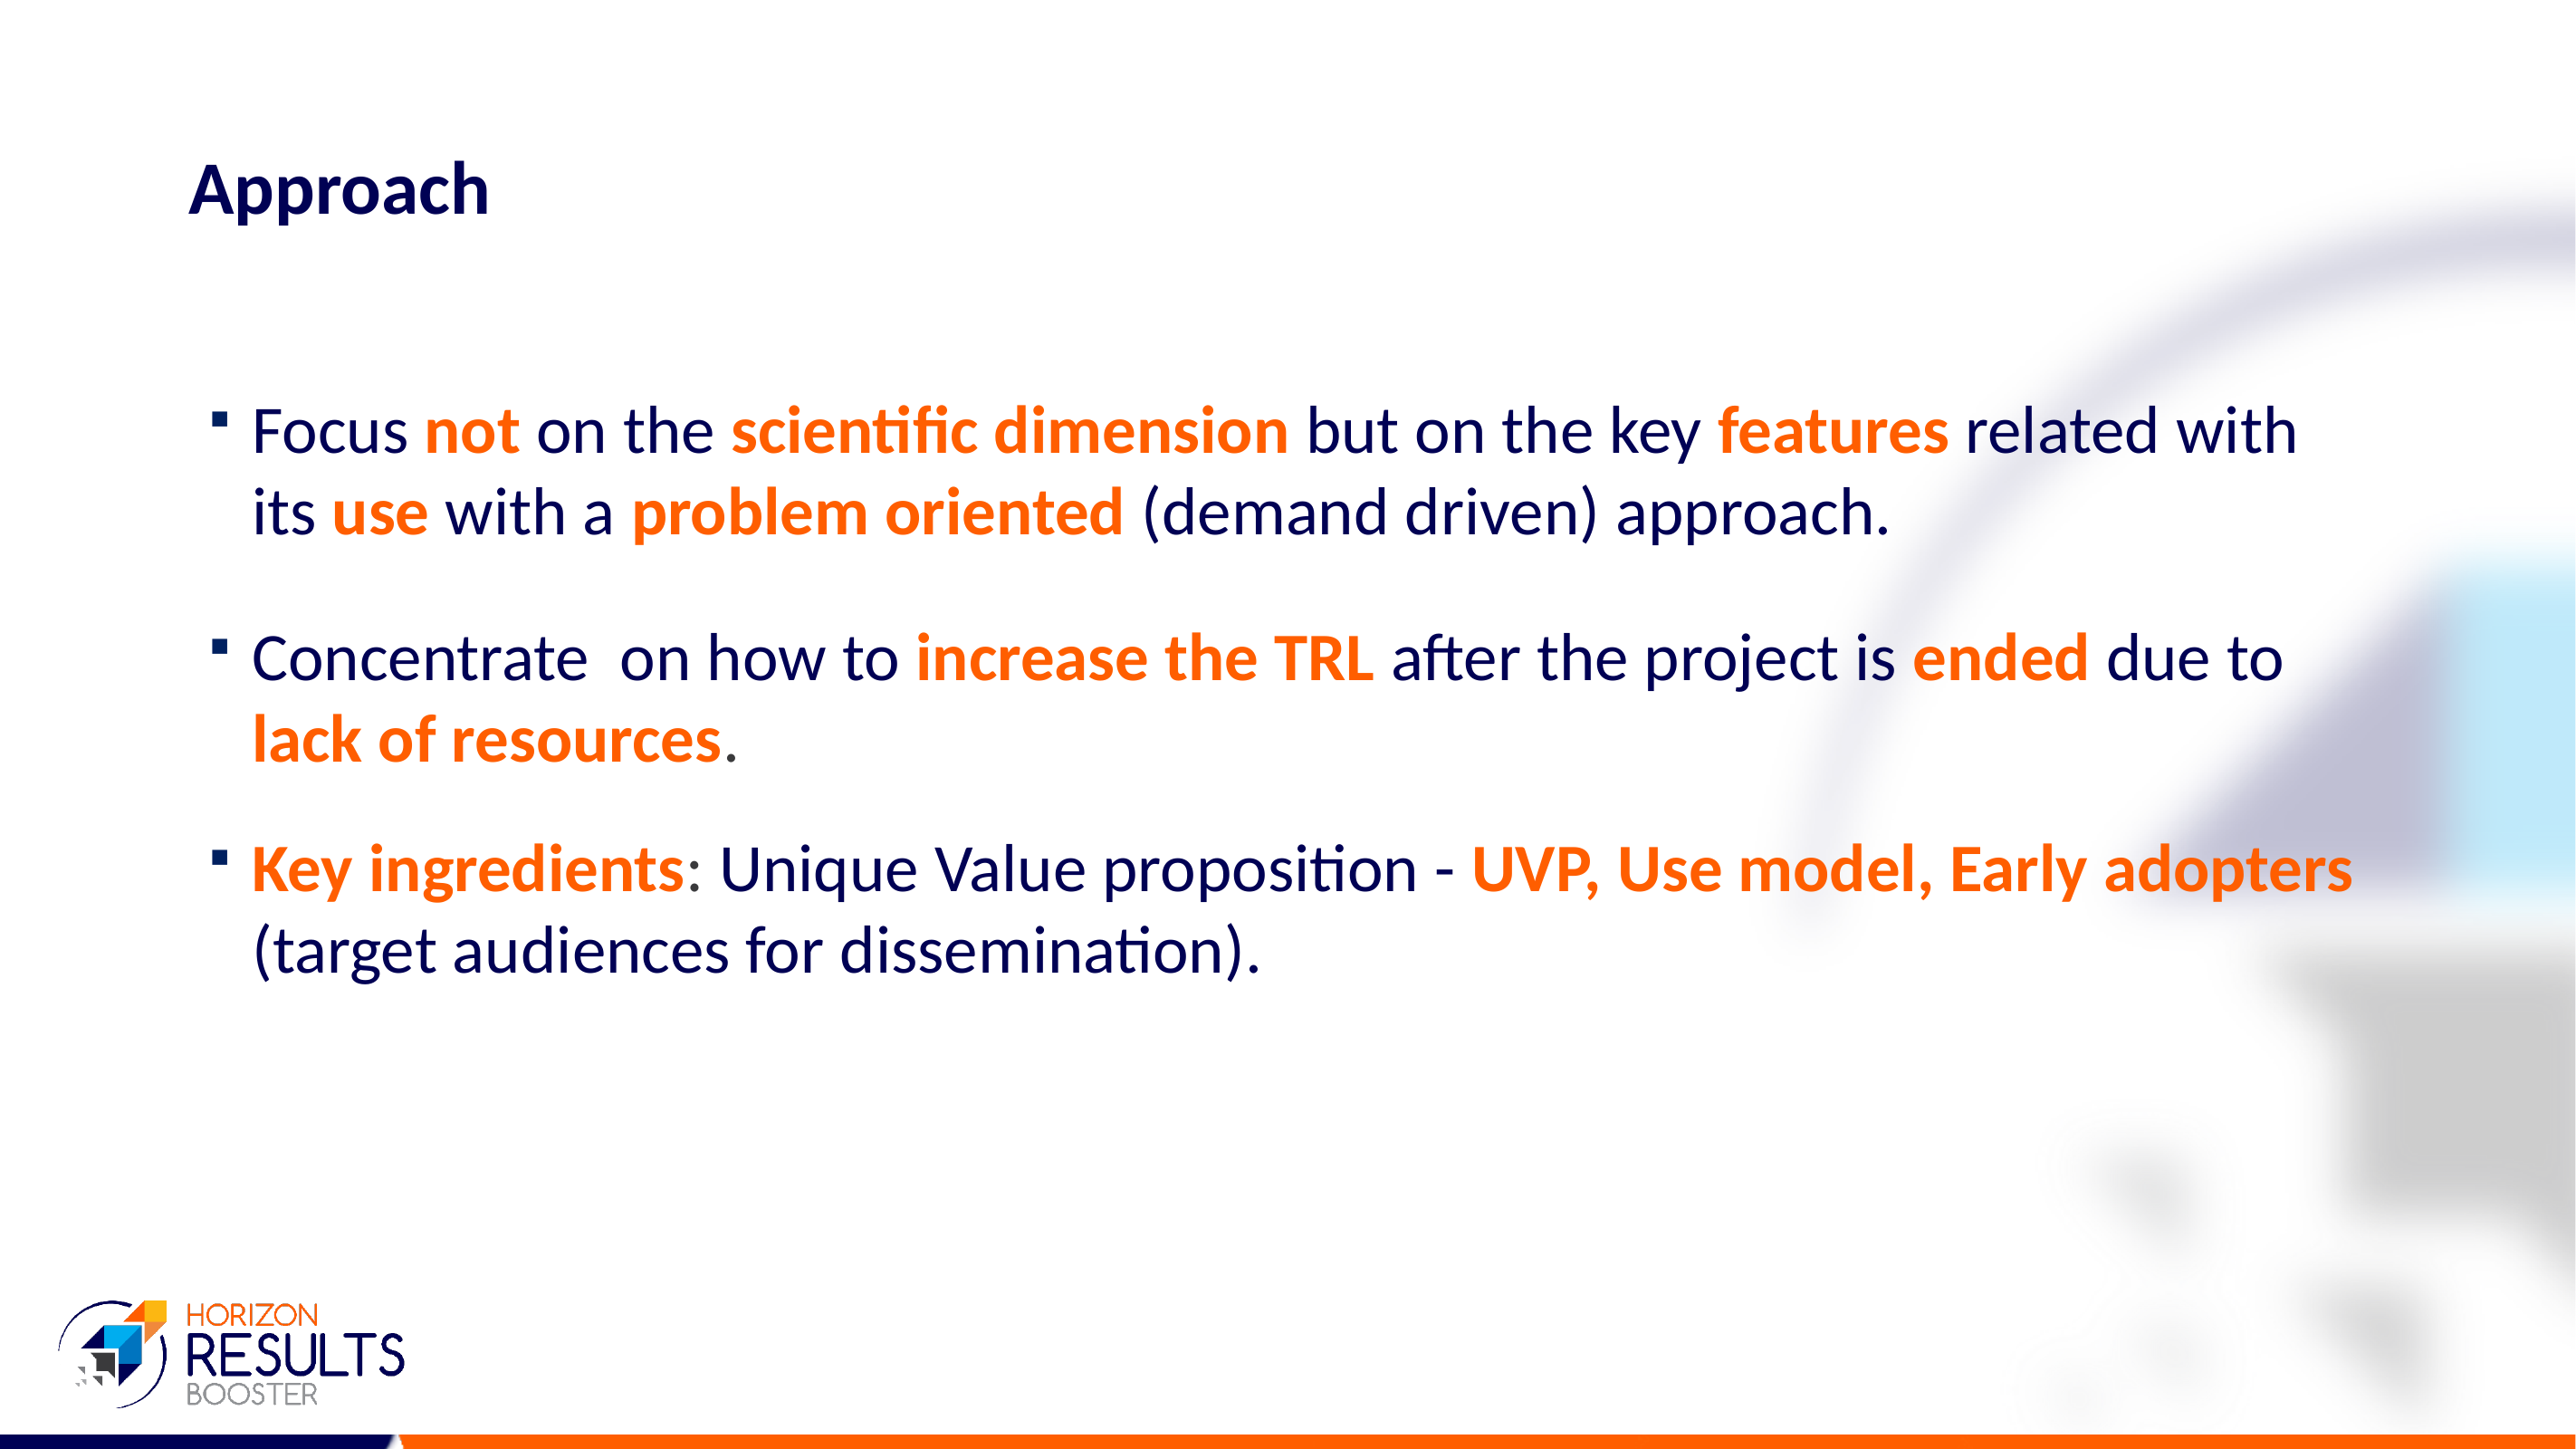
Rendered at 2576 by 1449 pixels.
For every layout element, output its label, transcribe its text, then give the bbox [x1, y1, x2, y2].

picture [0, 55, 2576, 1449]
picture [36, 1279, 426, 1431]
title Approach [187, 65, 2388, 280]
list Focus not on the scientific dimension but on the key features related with its use with a problem oriented (demand driven) approach. Concentrate on how to increase the TRL after the project is ended due to lack of resources. Key ingredients: Unique Value proposition - UVP, Use model, Early adopters (target audiences for dissemination). [187, 280, 2388, 1169]
